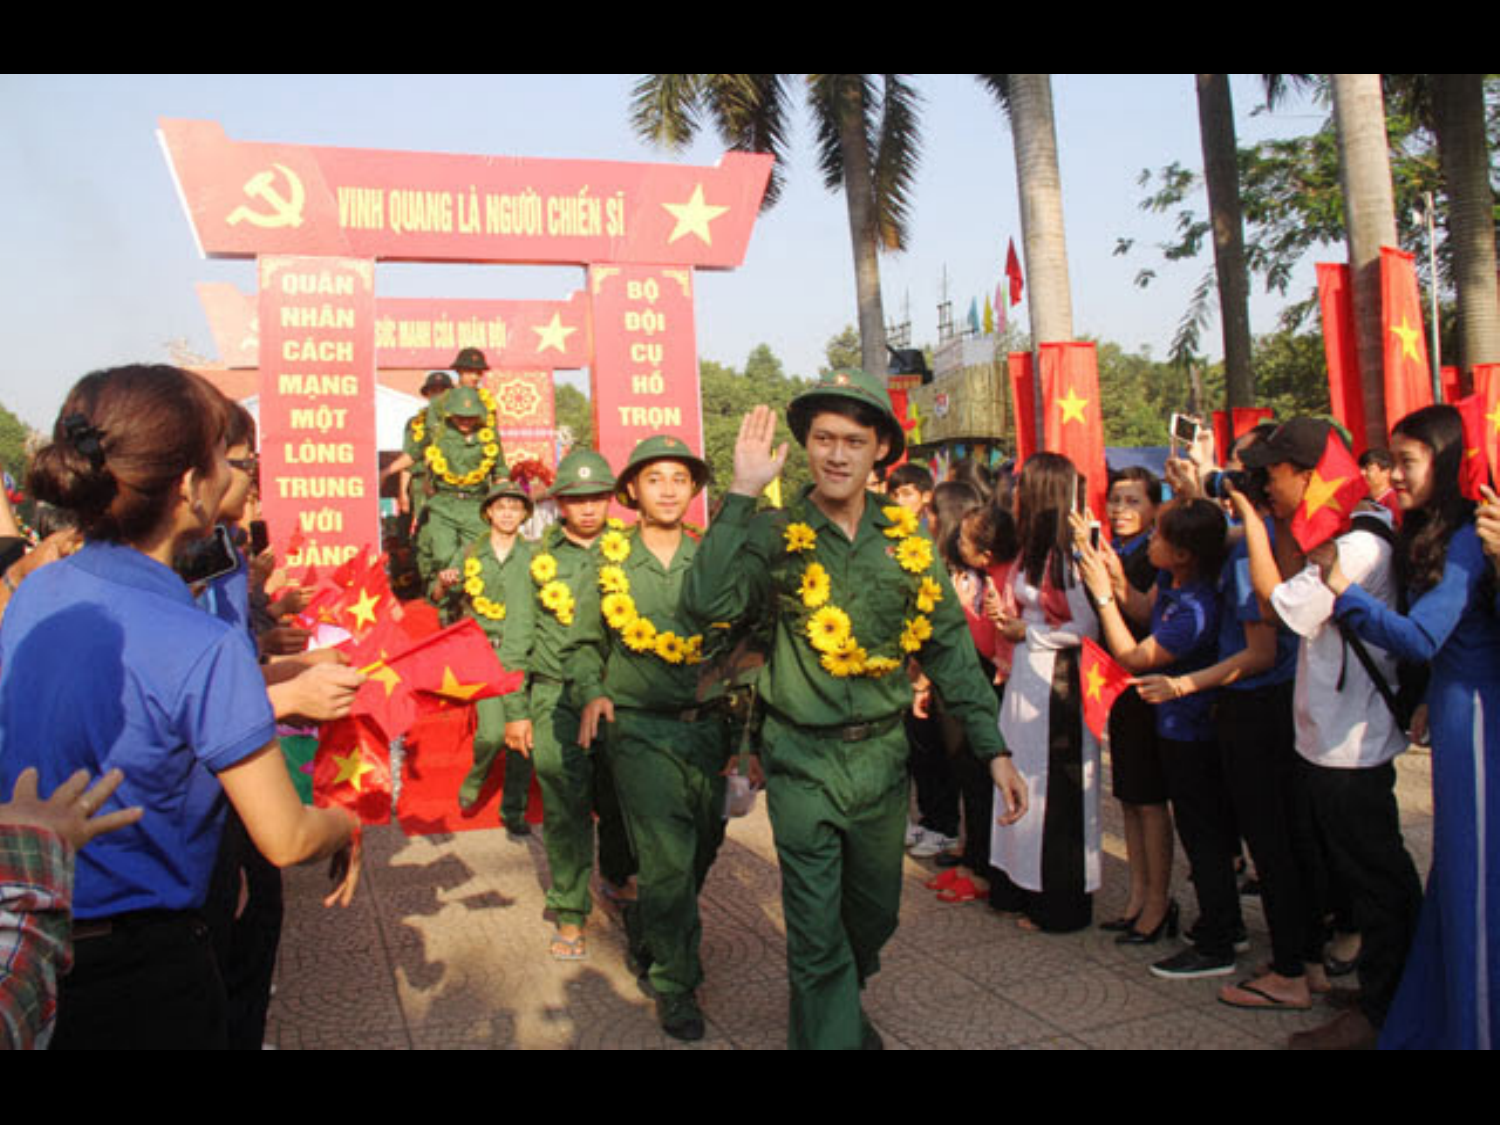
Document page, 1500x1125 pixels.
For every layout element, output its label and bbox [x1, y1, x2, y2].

picture [0, 74, 1500, 1051]
